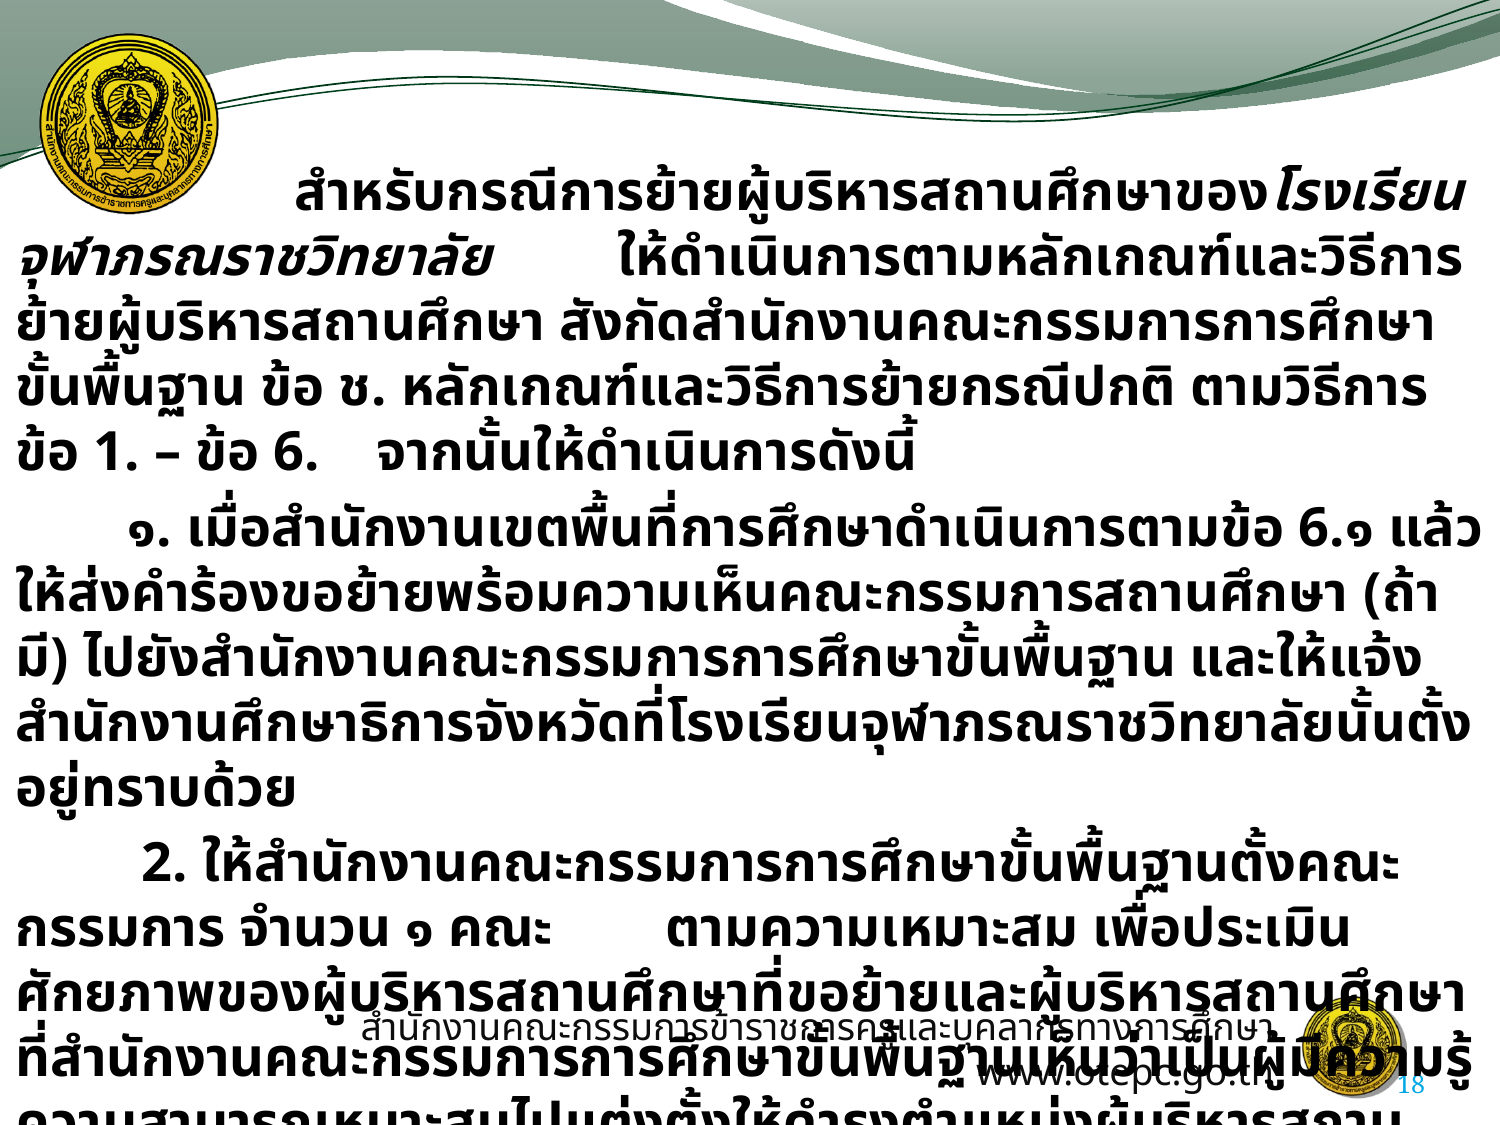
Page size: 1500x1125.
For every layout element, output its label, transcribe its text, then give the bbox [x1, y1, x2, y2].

text_box สำนักงานคณะกรรมการข้าราชการครูและบุคลากรทางการศึกษา www.otepc.go.th [316, 1014, 1289, 1101]
picture [1300, 995, 1407, 1099]
list สำหรับกรณีการย้ายผู้บริหารสถานศึกษาของโรงเรียนจุฬาภรณราชวิทยาลัย ให้ดำเนินการตามหลักเกณฑ์และวิธีการย้ายผู้บริหารสถานศึกษา สังกัดสำนักงานคณะกรรมการการศึกษาขั้นพื้นฐาน ข้อ ช. หลักเกณฑ์และวิธีการย้ายกรณีปกติ ตามวิธีการ ข้อ 1. – ข้อ 6. จากนั้นให้ดำเนินการดังนี้ ๑. เมื่อสำนักงานเขตพื้นที่การศึกษาดำเนินการตามข้อ 6.๑ แล้ว ให้ส่งคำร้องขอย้ายพร้อมความเห็นคณะกรรมการสถานศึกษา (ถ้ามี) ไปยังสำนักงานคณะกรรมการการศึกษาขั้นพื้นฐาน และให้แจ้งสำนักงานศึกษาธิการจังหวัดที่โรงเรียนจุฬาภรณราชวิทยาลัยนั้นตั้งอยู่ทราบด้วย 2. ให้สำนักงานคณะกรรมการการศึกษาขั้นพื้นฐานตั้งคณะกรรมการ จำนวน ๑ คณะ ตามความเหมาะสม เพื่อประเมินศักยภาพของผู้บริหารสถานศึกษาที่ขอย้ายและผู้บริหารสถานศึกษา ที่สำนักงานคณะกรรมการการศึกษาขั้นพื้นฐานเห็นว่าเป็นผู้มีความรู้ความสามารถเหมาะสมไปแต่งตั้งให้ดำรงตำแหน่งผู้บริหารสถานศึกษาโรงเรียนจุฬาภรณราชวิทยาลัย โดยให้สำนักงานคณะกรรมการการศึกษาขั้นพื้นฐานกำหนดองค์ประกอบ และตัวชี้วัดในการประเมินศักยภาพให้ชัดเจน [0, 149, 1500, 1014]
picture [34, 0, 223, 258]
slide_number 18 [1413, 1042, 1425, 1103]
